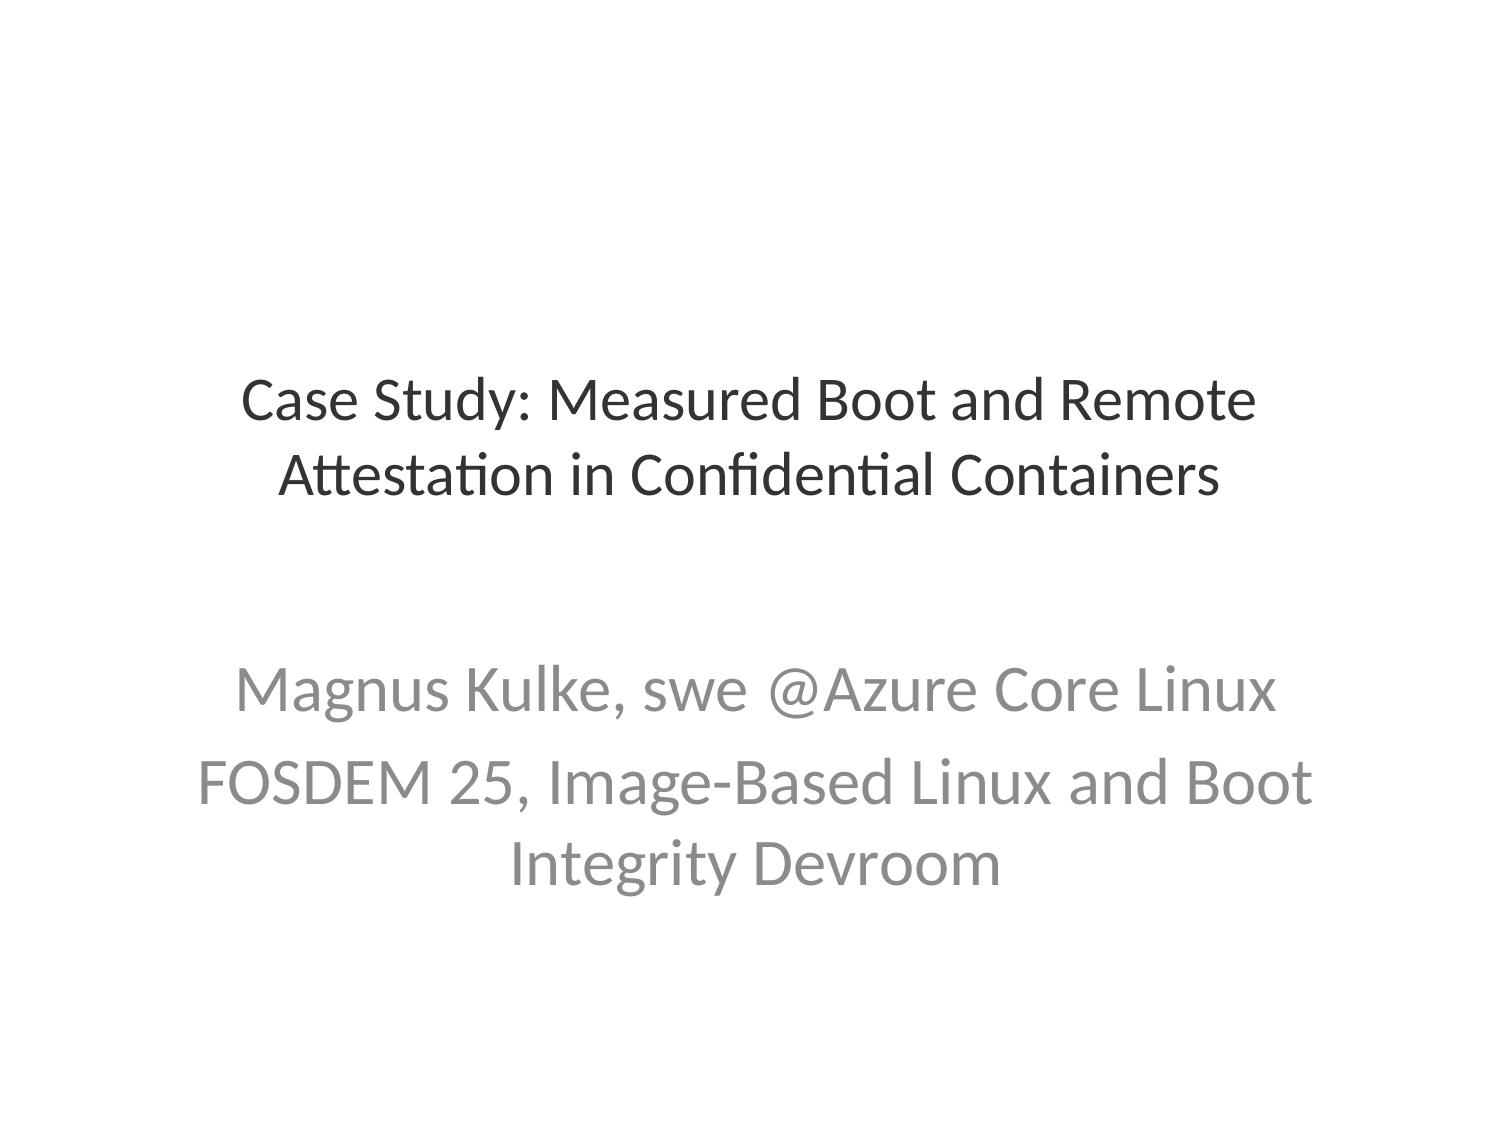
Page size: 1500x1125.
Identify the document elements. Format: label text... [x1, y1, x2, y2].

subtitle Magnus Kulke, swe @Azure Core Linux FOSDEM 25, Image-Based Linux and Boot Integrity Devroom [61, 637, 1452, 925]
title Case Study: Measured Boot and Remote Attestation in Confidential Containers [112, 349, 1388, 591]
